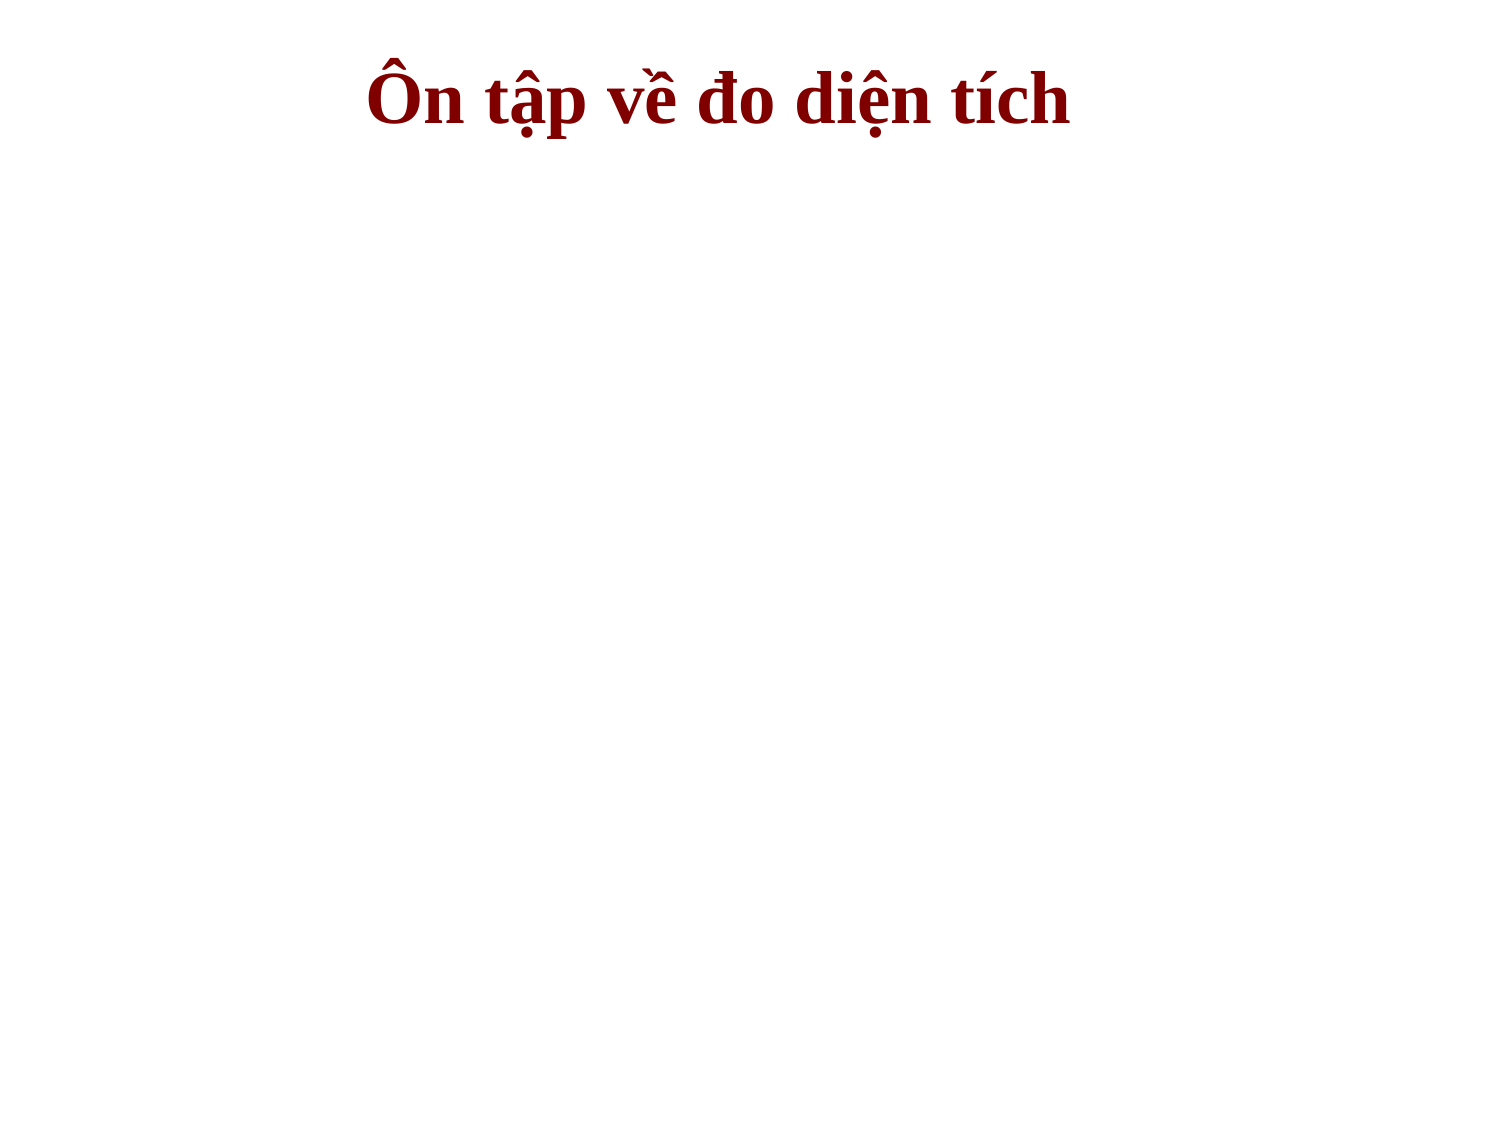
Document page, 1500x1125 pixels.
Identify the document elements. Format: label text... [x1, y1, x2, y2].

title Ôn tập về đo diện tích [0, 24, 1438, 163]
